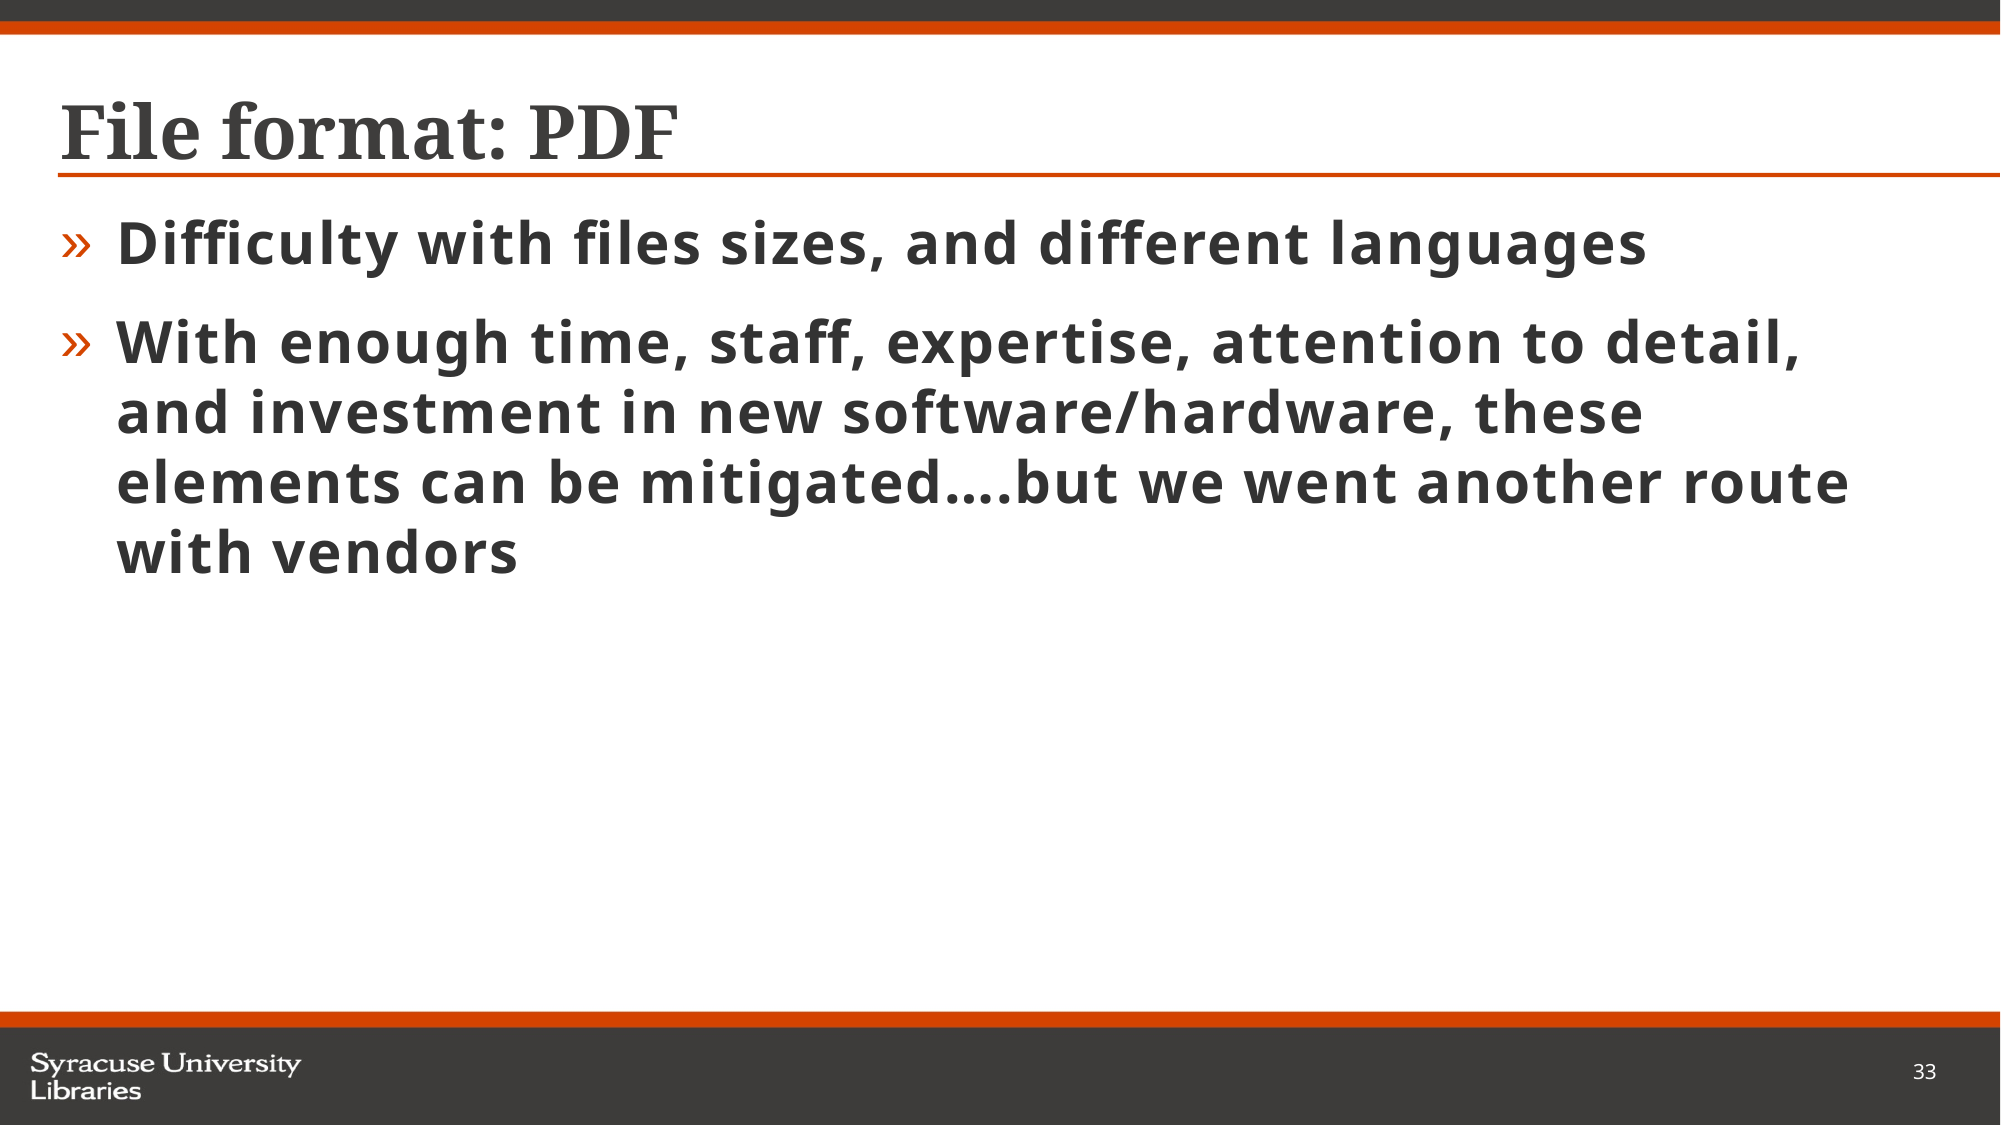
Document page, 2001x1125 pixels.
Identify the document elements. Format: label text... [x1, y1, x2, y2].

list Difficulty with files sizes, and different languages With enough time, staff, expertise, attention to detail, and investment in new software/hardware, these elements can be mitigated….but we went another route with vendors [59, 206, 1934, 1001]
slide_number 33 [1485, 1042, 1952, 1103]
picture [0, 0, 2001, 1125]
title File format: PDF [59, 37, 1934, 176]
